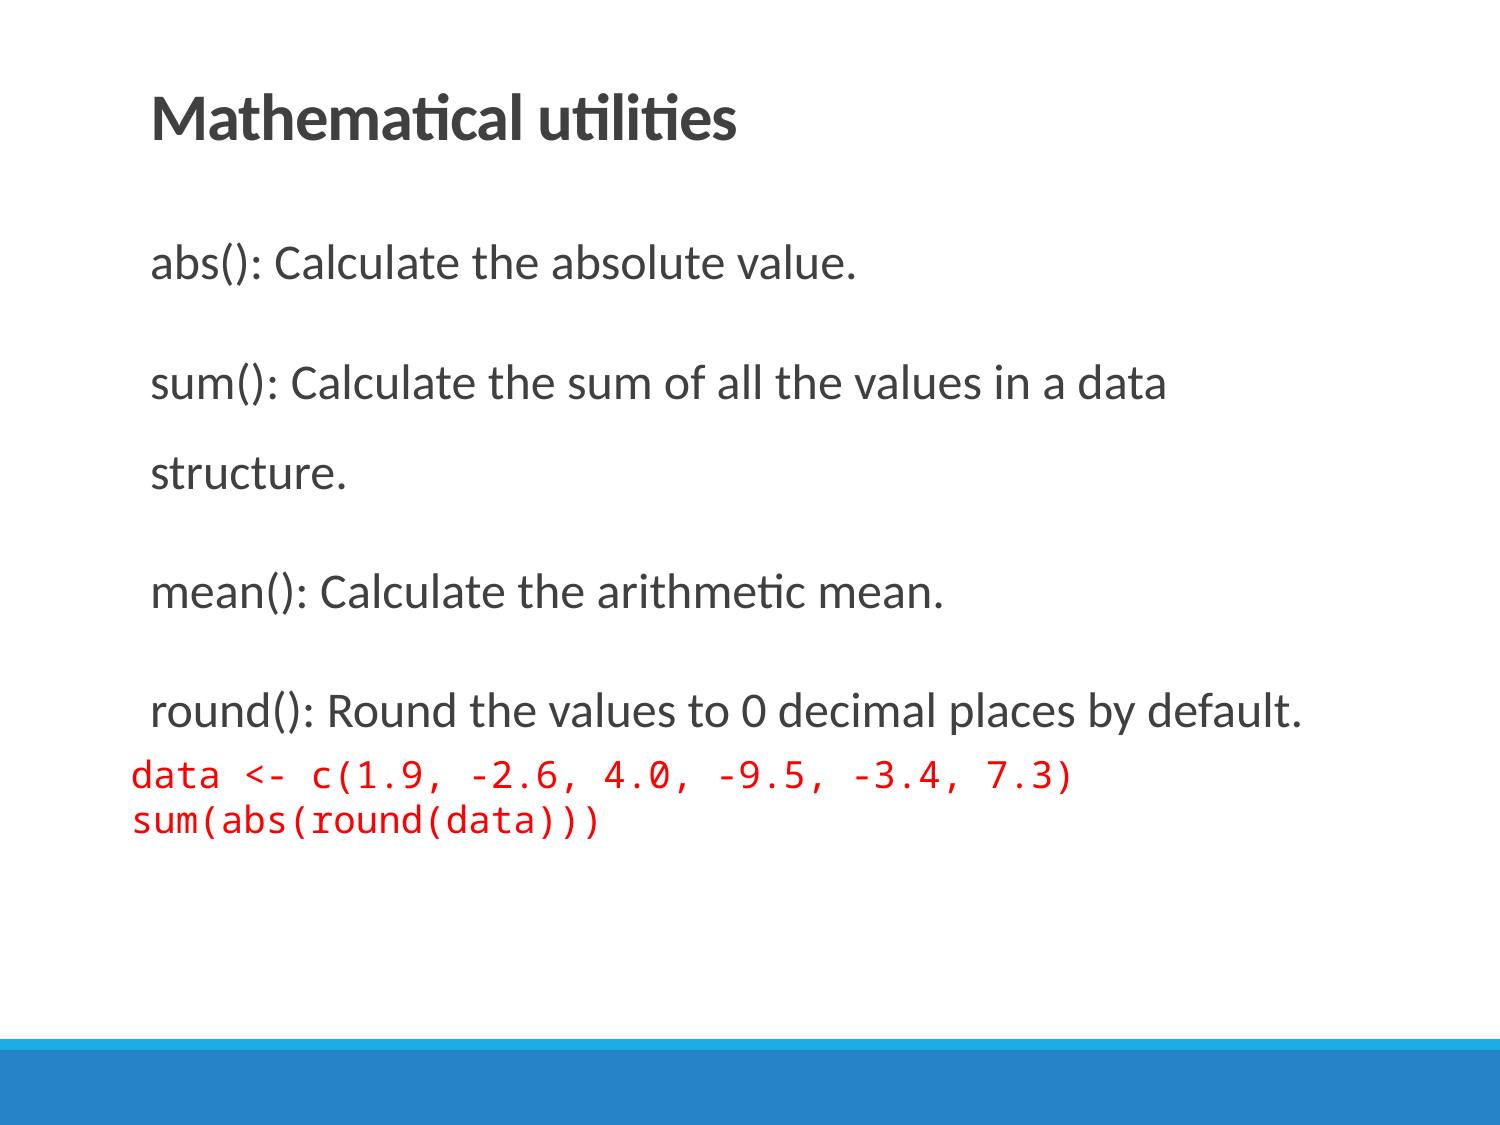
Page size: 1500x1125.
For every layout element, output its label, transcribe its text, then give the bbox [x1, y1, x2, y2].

text_box data <- c(1.9, -2.6, 4.0, -9.5, -3.4, 7.3) sum(abs(round(data))) [116, 743, 1091, 849]
list abs(): Calculate the absolute value. sum(): Calculate the sum of all the values in a data structure. mean(): Calculate the arithmetic mean. round(): Round the values to 0 decimal places by default. [135, 192, 1373, 963]
title Mathematical utilities [135, 47, 1373, 162]
